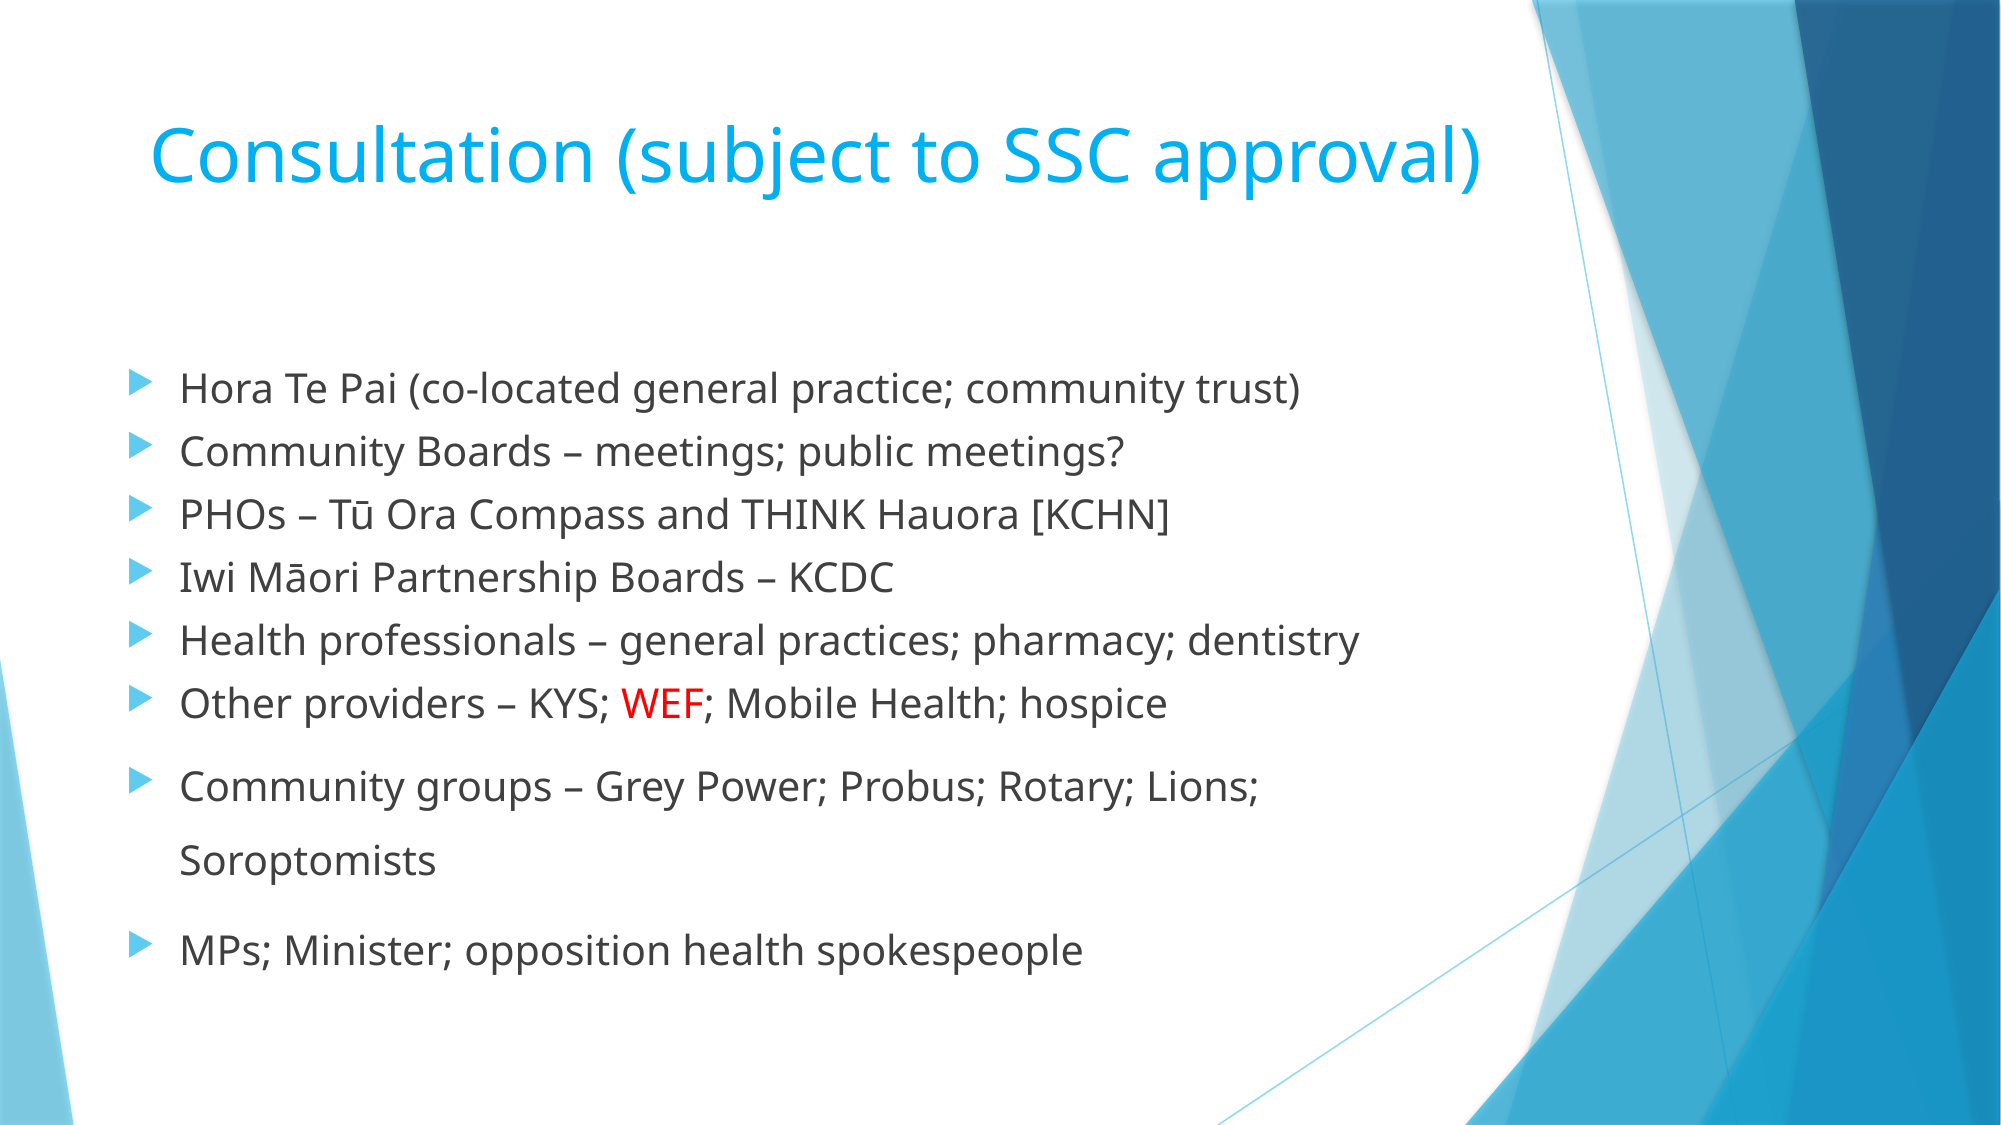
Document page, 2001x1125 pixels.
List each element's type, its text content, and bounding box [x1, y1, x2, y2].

title Consultation (subject to SSC approval) [111, 99, 1522, 317]
list Hora Te Pai (co-located general practice; community trust) Community Boards – meetings; public meetings? PHOs – Tū Ora Compass and THINK Hauora [KCHN] Iwi Māori Partnership Boards – KCDC Health professionals – general practices; pharmacy; dentistry Other providers – KYS; WEF; Mobile Health; hospice Community groups – Grey Power; Probus; Rotary; Lions; Soroptomists MPs; Minister; opposition health spokespeople [111, 354, 1522, 992]
